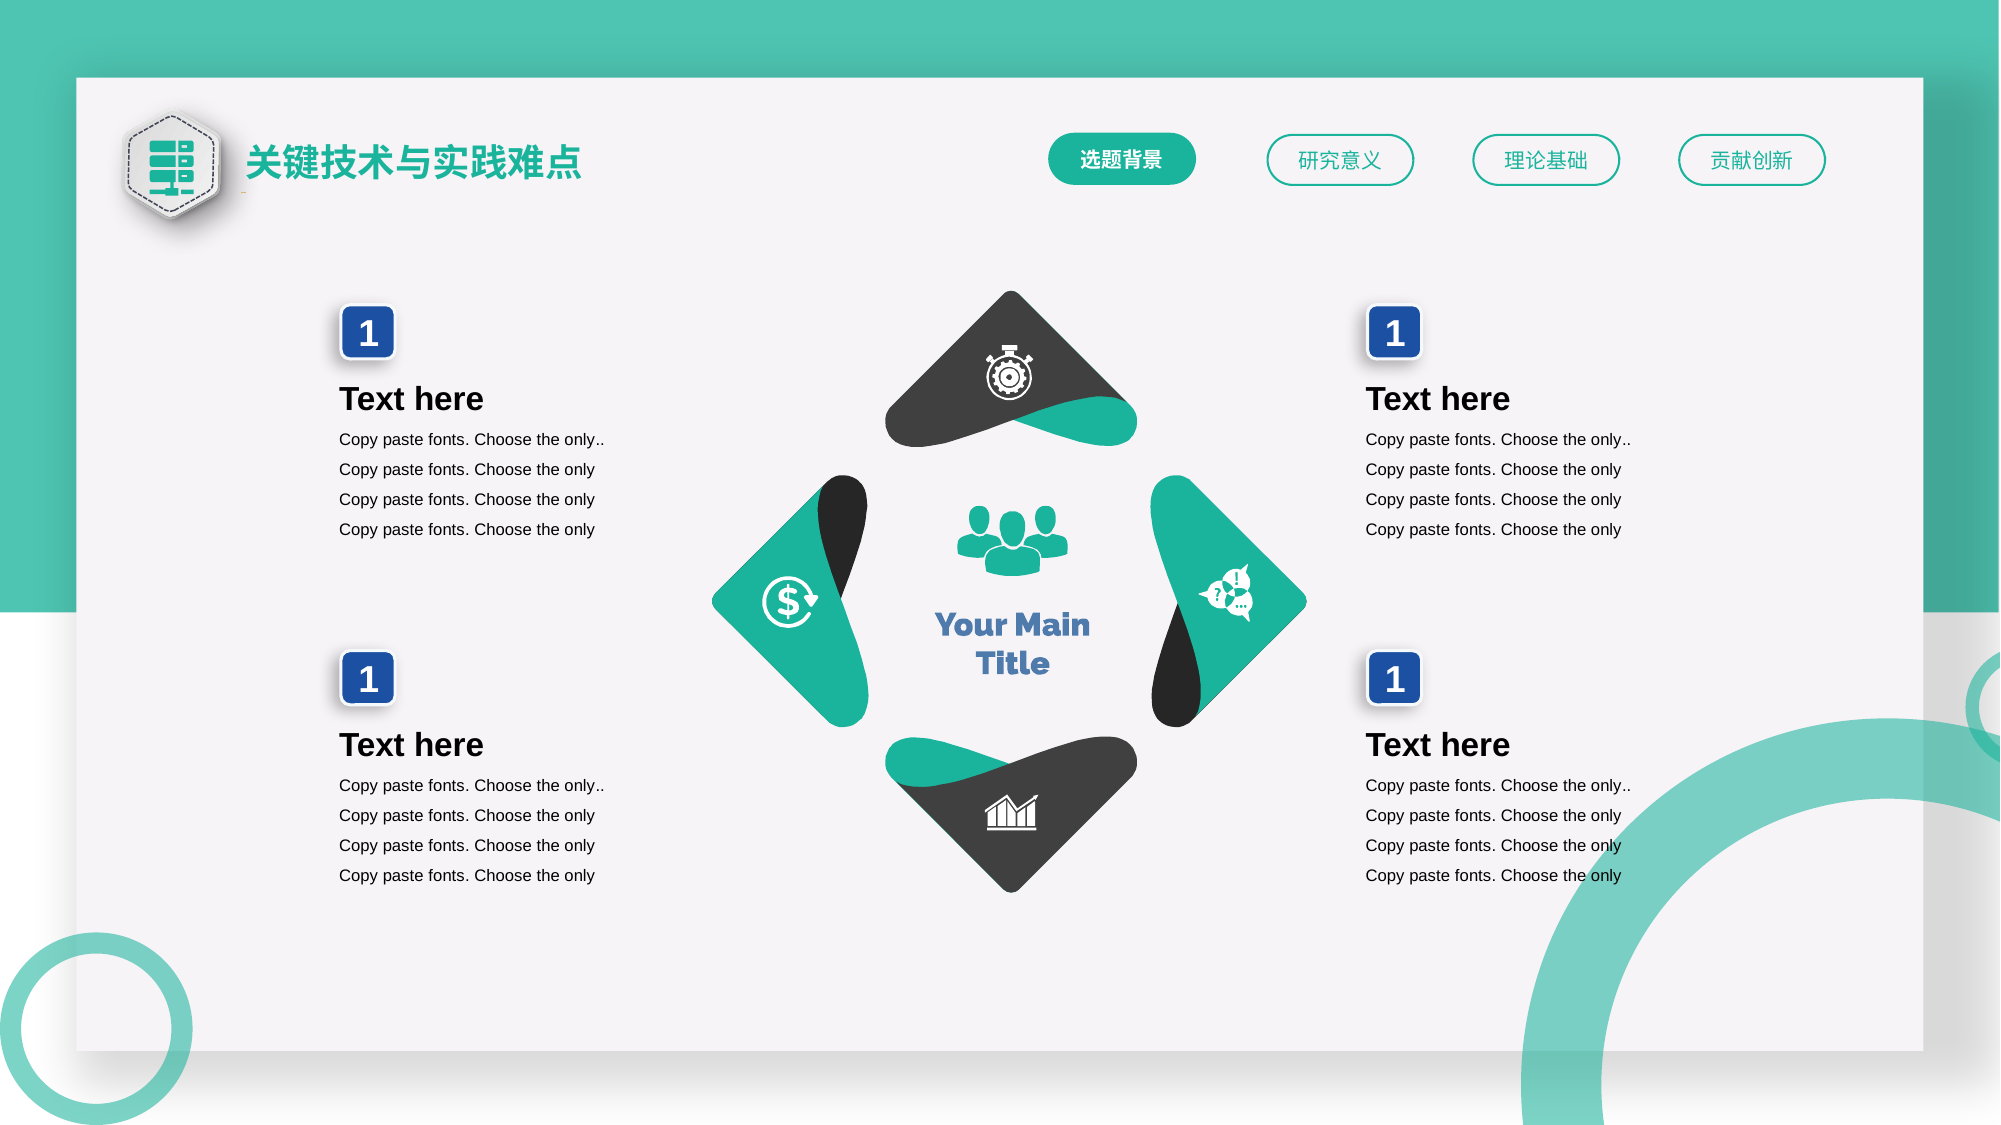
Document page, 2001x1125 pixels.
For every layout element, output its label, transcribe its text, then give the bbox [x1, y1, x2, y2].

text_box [324, 304, 785, 561]
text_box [116, 114, 227, 214]
text_box [0, 932, 193, 1125]
text_box 选题背景 [1048, 132, 1197, 185]
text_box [1350, 650, 1812, 907]
text_box [0, 0, 1999, 613]
text_box [1812, 718, 2000, 822]
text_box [324, 650, 785, 907]
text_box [712, 290, 1307, 893]
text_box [1350, 304, 1812, 561]
text_box 关键技术与实践难点 [233, 133, 640, 190]
text_box [1521, 907, 1664, 1125]
text_box 贡献创新 [1678, 133, 1827, 186]
text_box 研究意义 [1266, 133, 1415, 186]
text_box [76, 77, 1924, 1051]
text_box [1965, 651, 2000, 763]
text_box 理论基础 [1472, 133, 1621, 186]
